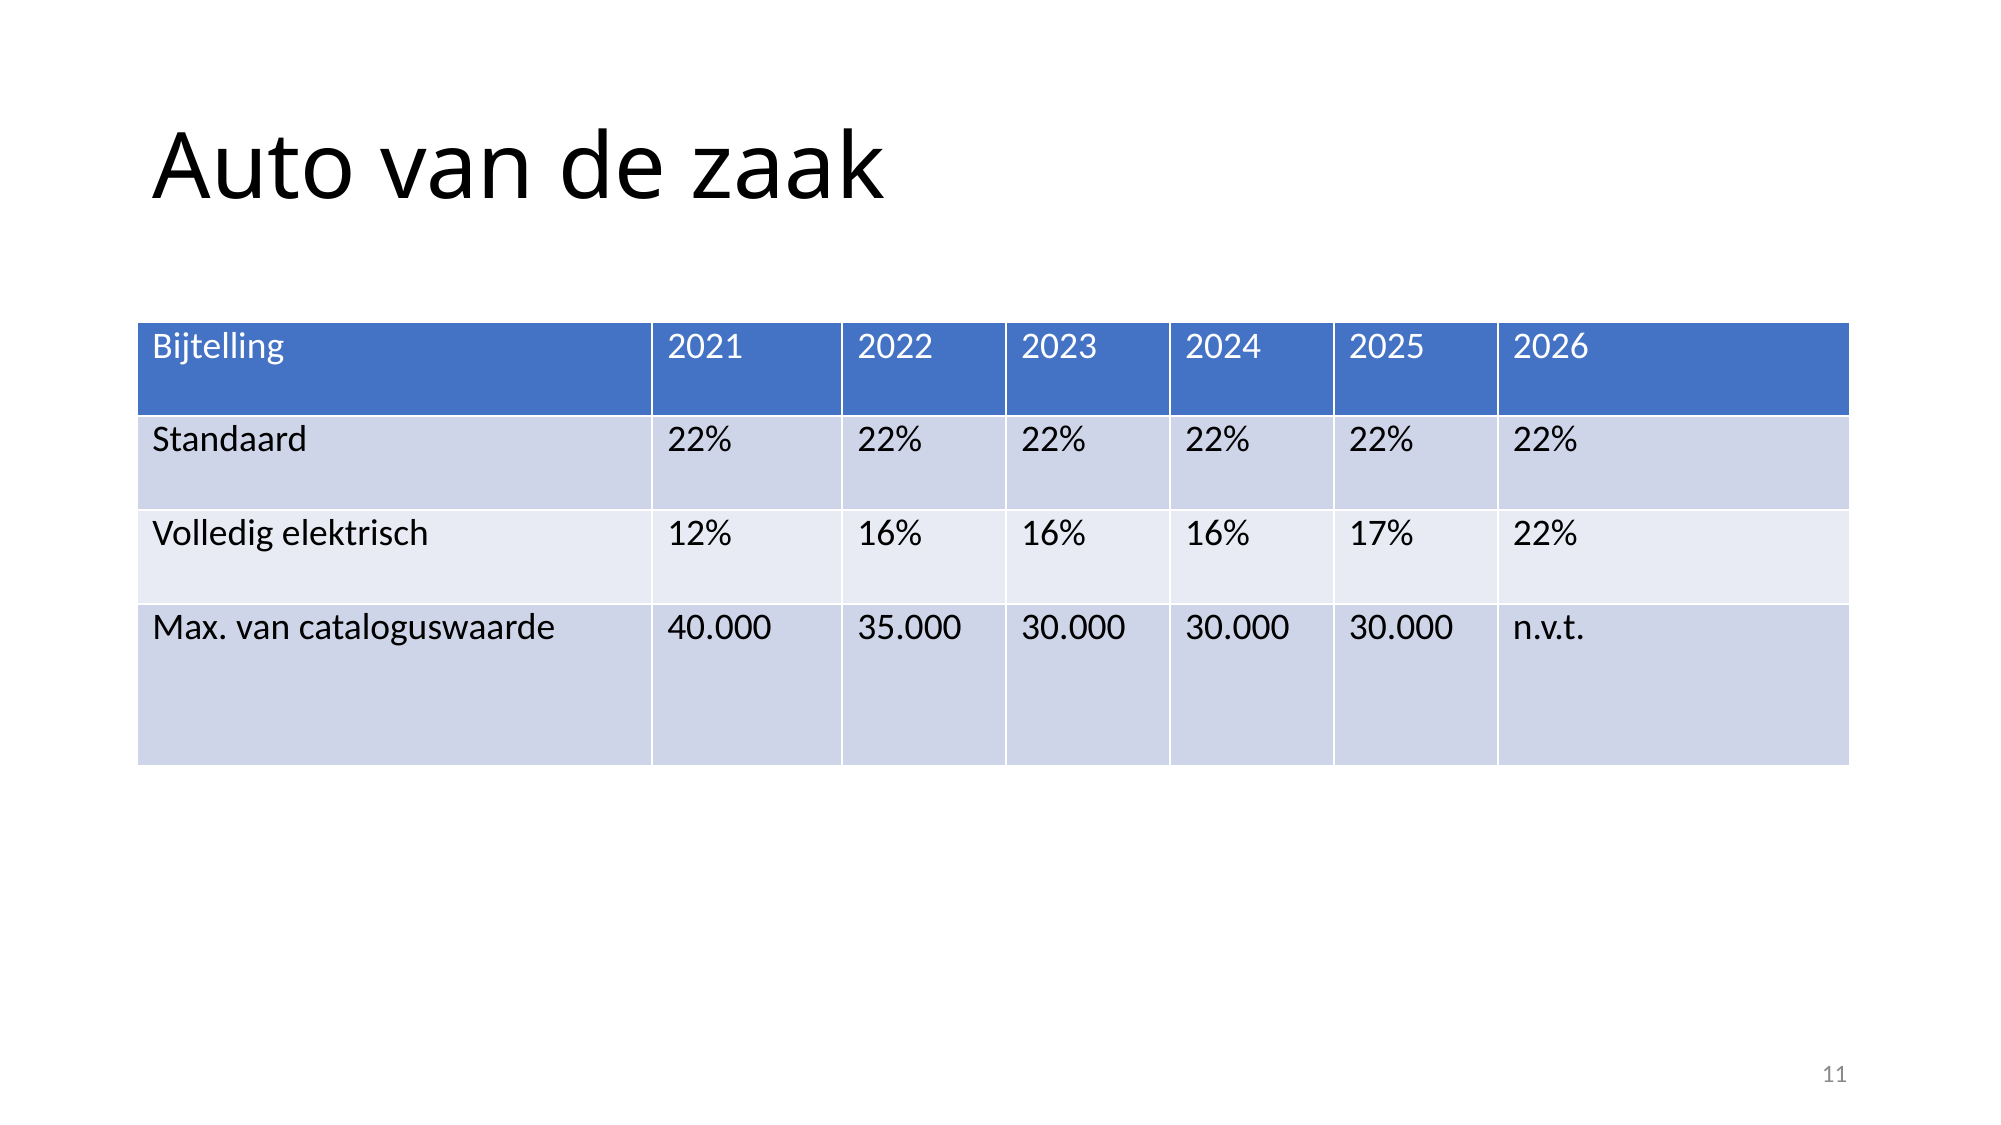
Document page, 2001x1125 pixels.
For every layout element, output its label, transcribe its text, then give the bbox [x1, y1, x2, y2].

table_cell 22% [1499, 417, 1849, 509]
table_cell 30.000 [1335, 605, 1497, 765]
table_cell 12% [653, 511, 841, 603]
table_cell Standaard [138, 417, 651, 509]
table_cell 22% [1335, 417, 1497, 509]
table_header Bijtelling [138, 323, 651, 415]
table_cell 22% [1499, 511, 1849, 603]
table_header 2022 [843, 323, 1005, 415]
table_header 2021 [653, 323, 841, 415]
table_cell 16% [1007, 511, 1169, 603]
table_header 2023 [1007, 323, 1169, 415]
table_cell 17% [1335, 511, 1497, 603]
table_cell 22% [1007, 417, 1169, 509]
table_cell 16% [843, 511, 1005, 603]
title Auto van de zaak [137, 59, 1863, 278]
table_cell 40.000 [653, 605, 841, 765]
table_cell 30.000 [1007, 605, 1169, 765]
table_cell n.v.t. [1499, 605, 1849, 765]
table_cell Max. van cataloguswaarde [138, 605, 651, 765]
table_cell 16% [1171, 511, 1333, 603]
table_cell 30.000 [1171, 605, 1333, 765]
table_cell 22% [1171, 417, 1333, 509]
slide_number 11 [1412, 1042, 1863, 1103]
table_cell Volledig elektrisch [138, 511, 651, 603]
table_header 2025 [1335, 323, 1497, 415]
table_header 2026 [1499, 323, 1849, 415]
table_cell 22% [653, 417, 841, 509]
table_cell 35.000 [843, 605, 1005, 765]
table_header 2024 [1171, 323, 1333, 415]
table_cell 22% [843, 417, 1005, 509]
